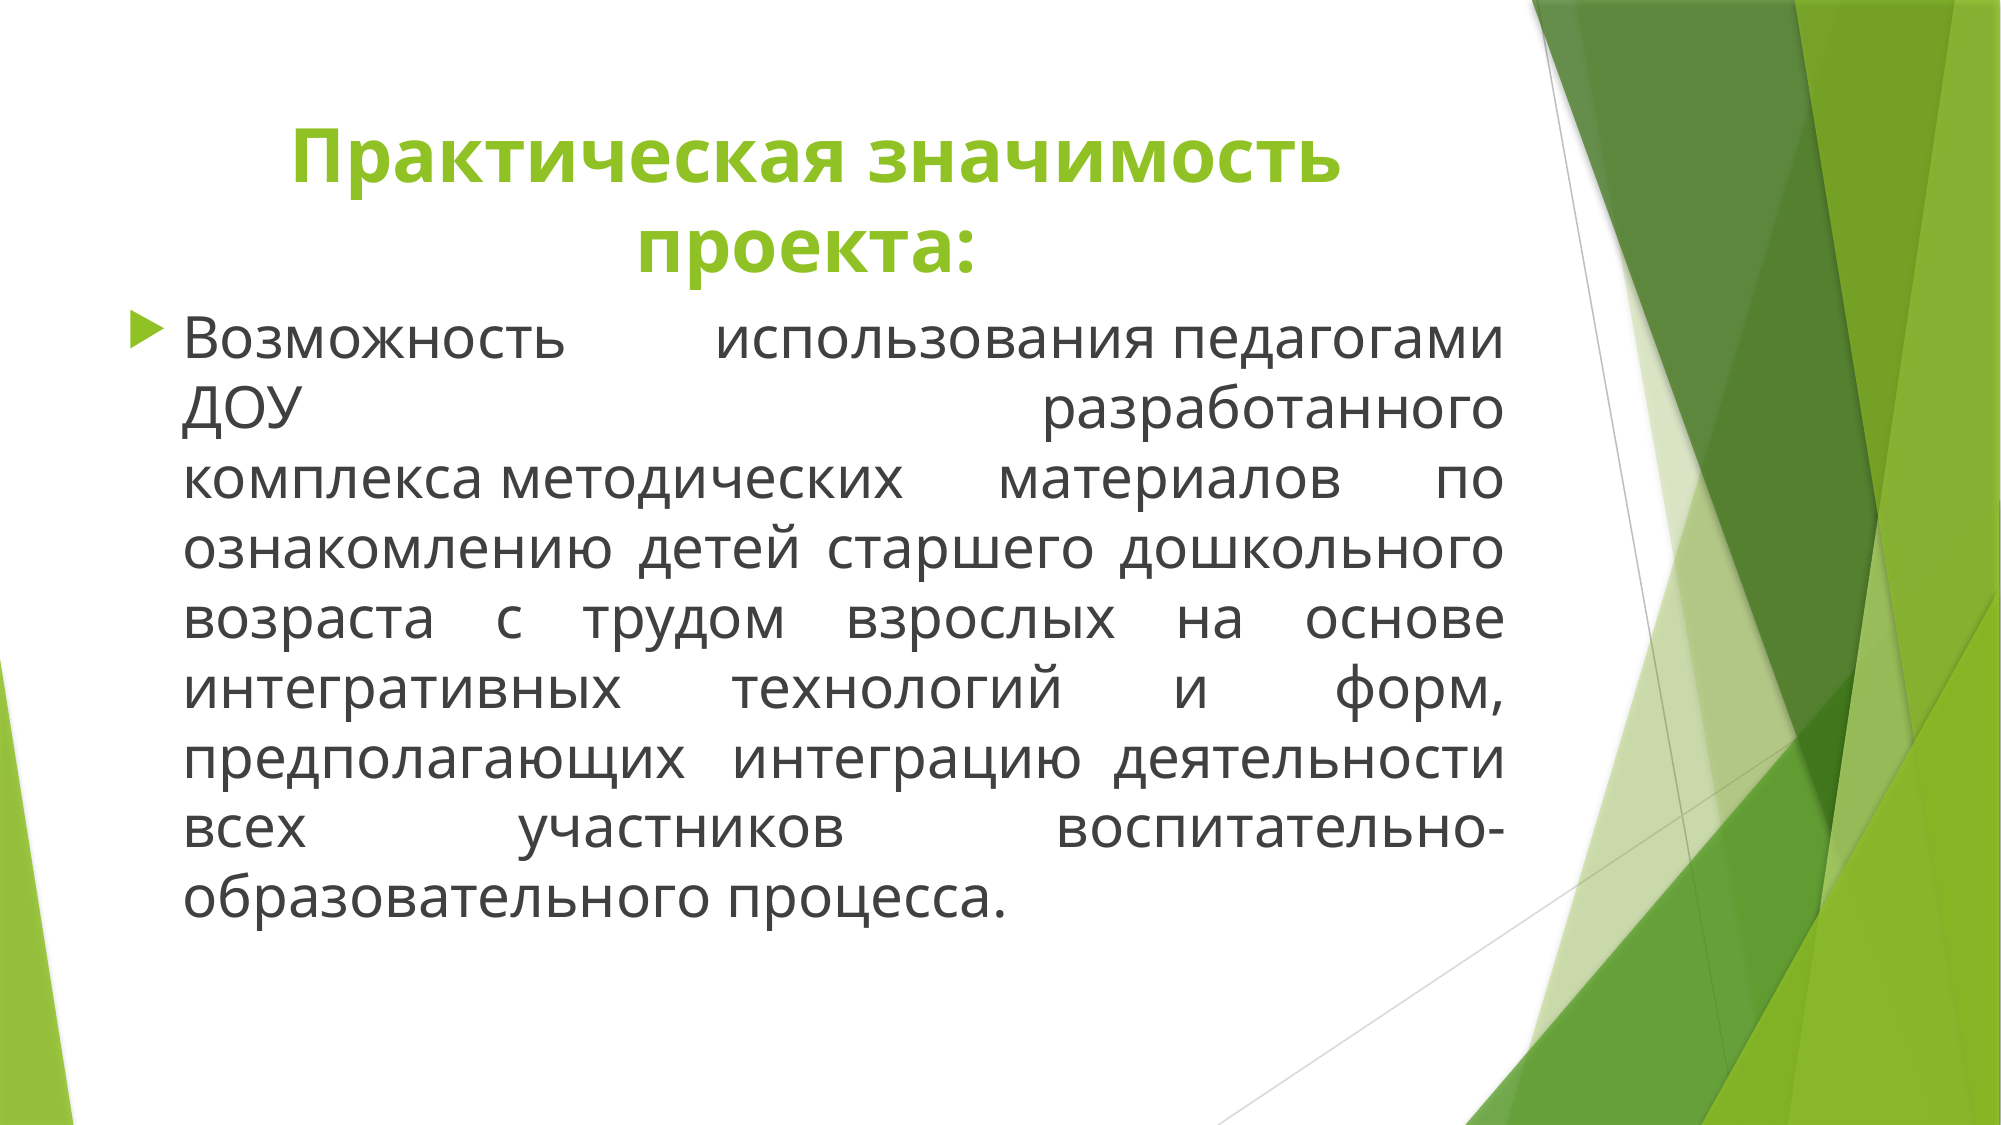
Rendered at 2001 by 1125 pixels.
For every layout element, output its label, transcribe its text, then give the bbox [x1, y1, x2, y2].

list Возможность использования педагогами ДОУ разработанного комплекса методических материалов по ознакомлению детей старшего дошкольного возраста с трудом взрослых на основе интегративных технологий и форм, предполагающих интеграцию деятельности всех участников воспитательно-образовательного процесса. [111, 293, 1522, 992]
title Практическая значимость проекта: [111, 99, 1522, 293]
